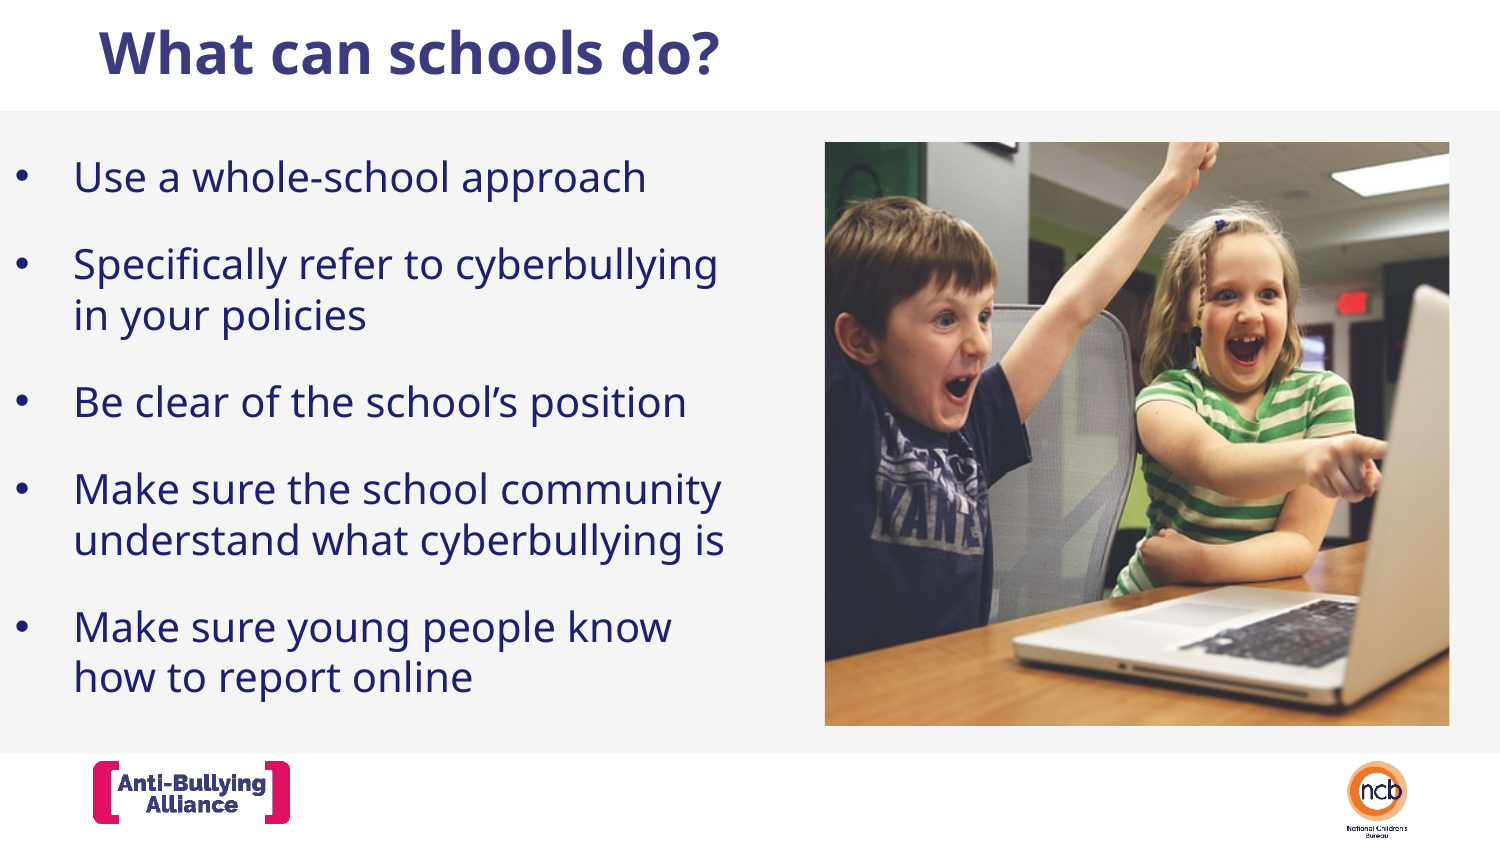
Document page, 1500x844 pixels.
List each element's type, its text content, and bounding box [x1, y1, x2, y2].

title What can schools do? [88, 0, 1412, 111]
picture [824, 142, 1450, 726]
text_box [0, 109, 1500, 754]
picture [1347, 761, 1407, 838]
picture [93, 761, 290, 824]
text_box Use a whole-school approach Specifically refer to cyberbullying in your policies Be clear of the school’s position Make sure the school community understand what cyberbullying is Make sure young people know how to report online [0, 143, 824, 709]
